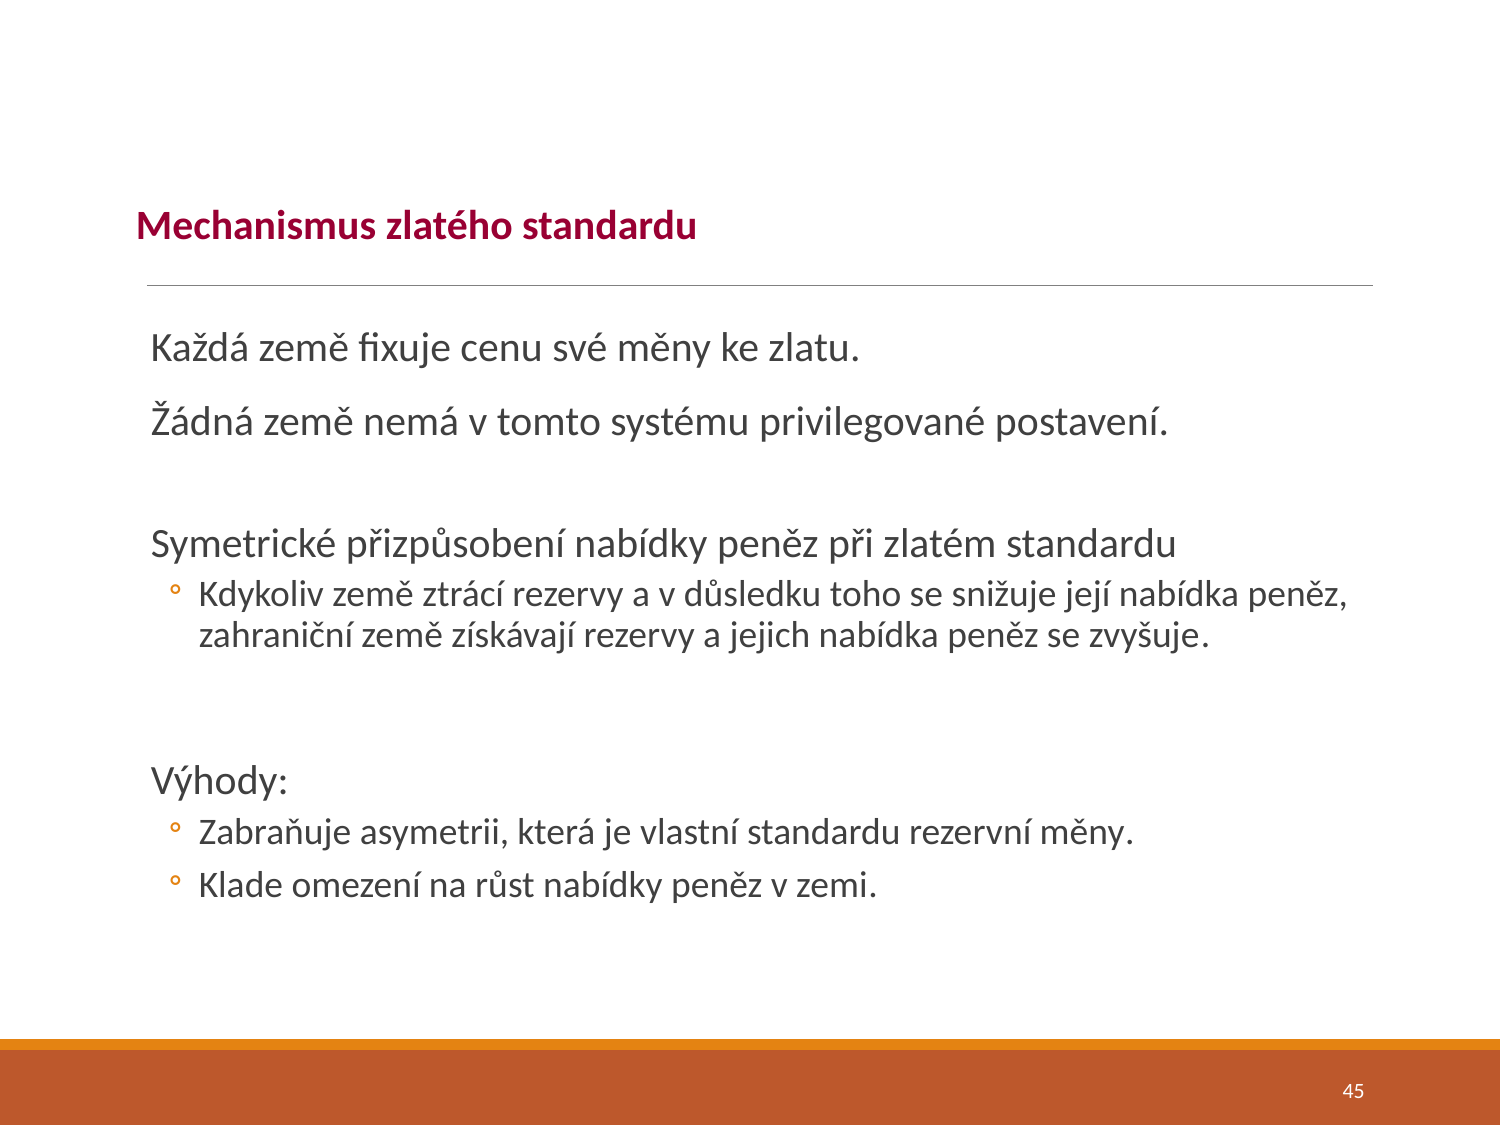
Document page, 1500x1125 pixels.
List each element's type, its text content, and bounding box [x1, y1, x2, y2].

slide_number 45 [1218, 1059, 1380, 1120]
list Mechanismus zlatého standardu Každá země fixuje cenu své měny ke zlatu. Žádná země nemá v tomto systému privilegované postavení. Symetrické přizpůsobení nabídky peněz při zlatém standardu Kdykoliv země ztrácí rezervy a v důsledku toho se snižuje její nabídka peněz, zahraniční země získávají rezervy a jejich nabídka peněz se zvyšuje. Výhody: Zabraňuje asymetrii, která je vlastní standardu rezervní měny. Klade omezení na růst nabídky peněz v zemi. [135, 196, 1486, 997]
